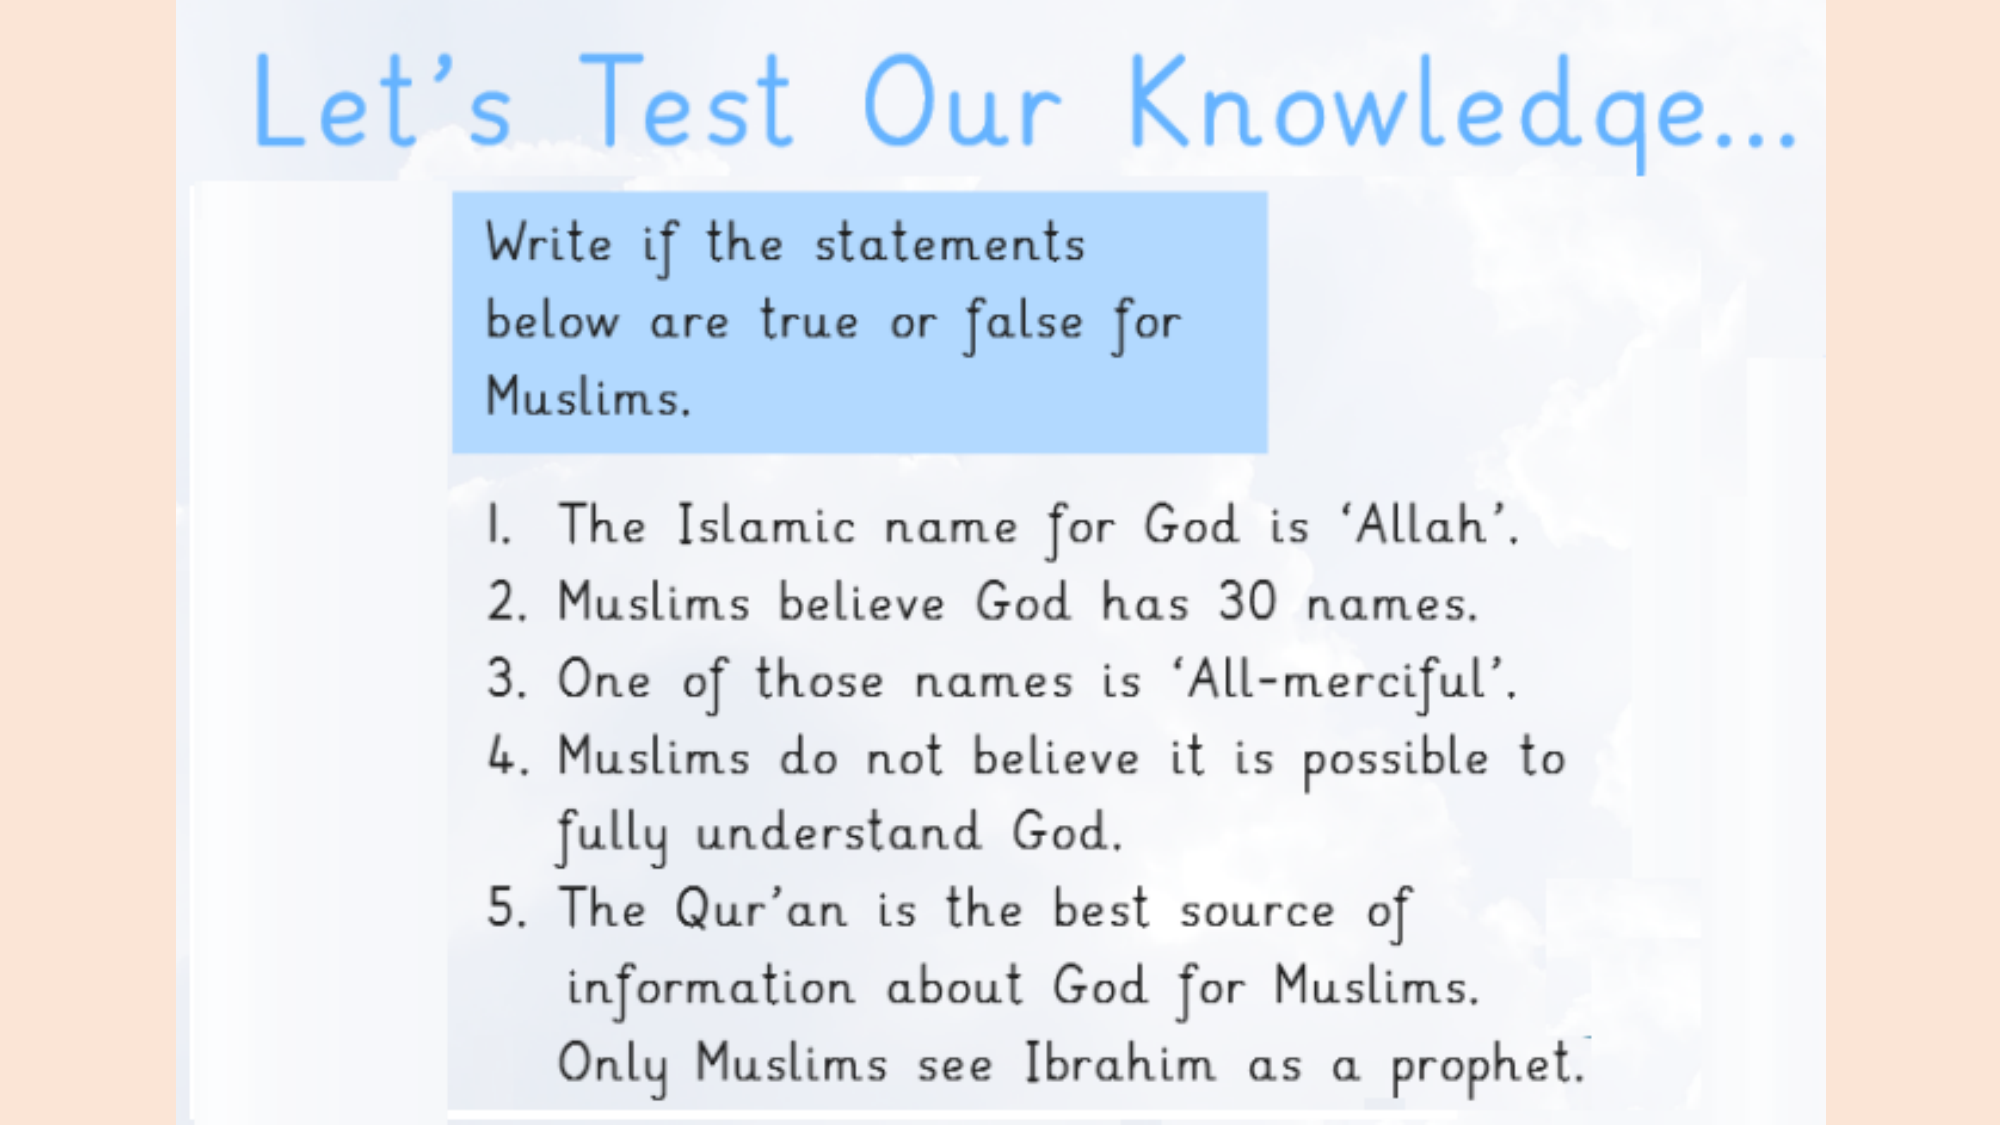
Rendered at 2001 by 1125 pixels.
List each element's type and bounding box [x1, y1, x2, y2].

picture [176, 0, 1826, 1125]
